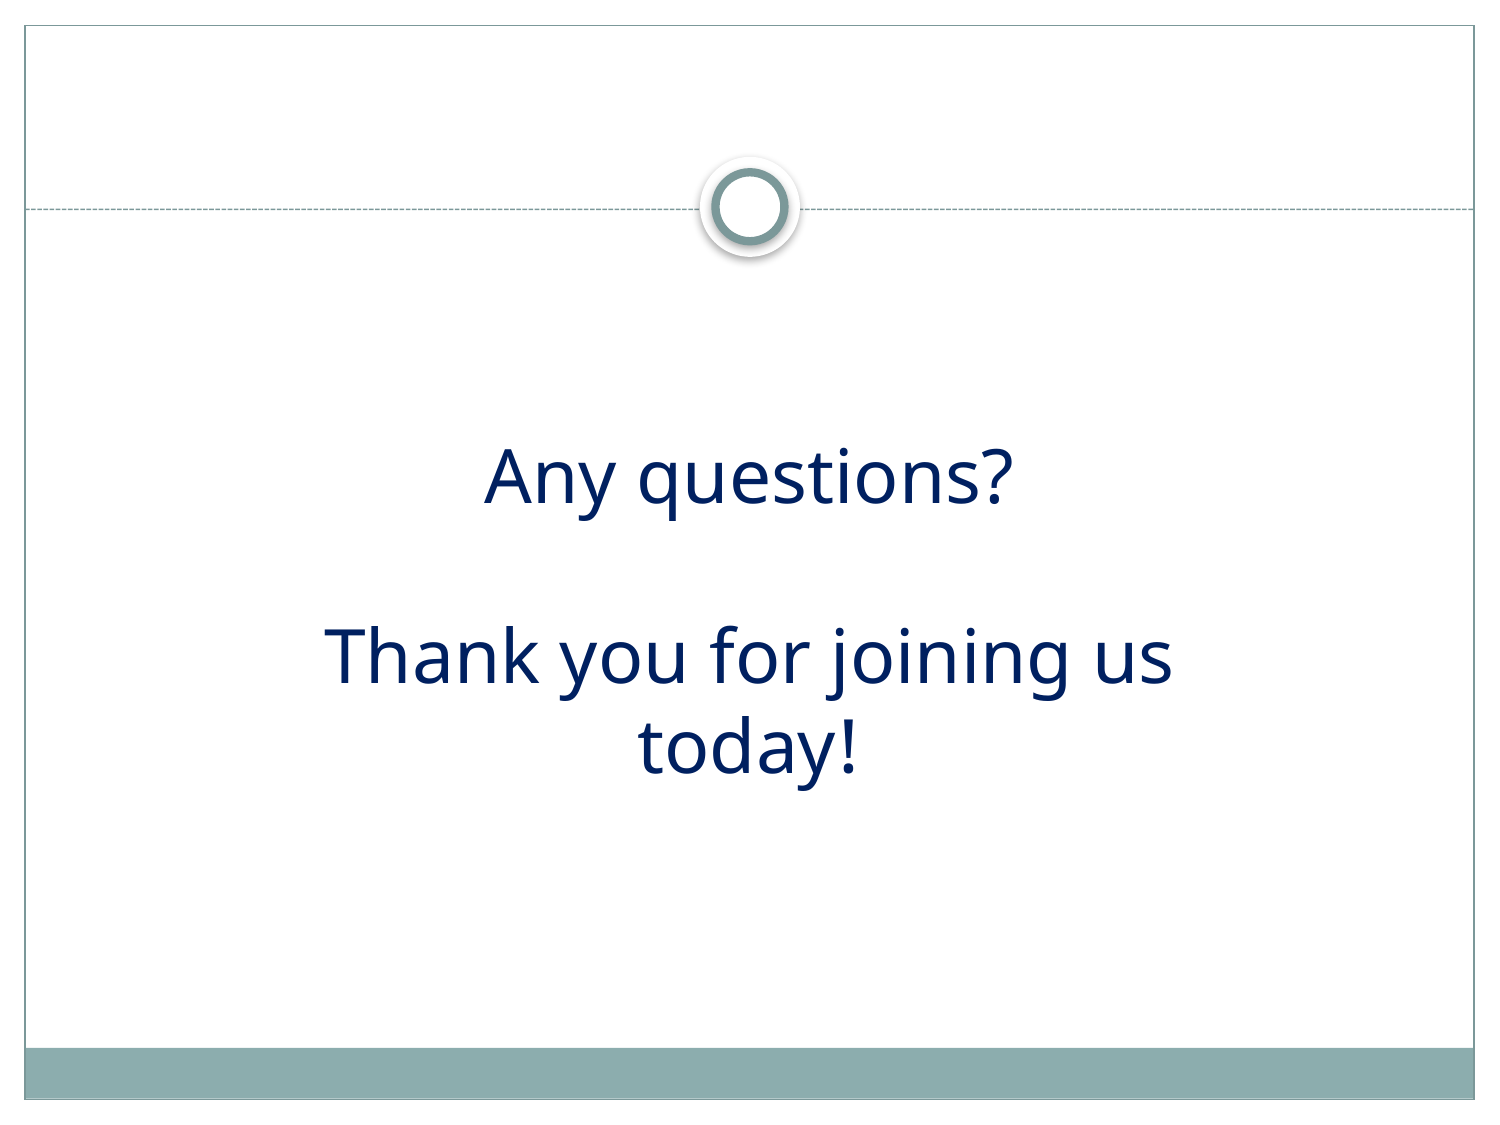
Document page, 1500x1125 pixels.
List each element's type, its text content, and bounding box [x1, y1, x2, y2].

text_box Any questions? Thank you for joining us today! [253, 420, 1246, 796]
